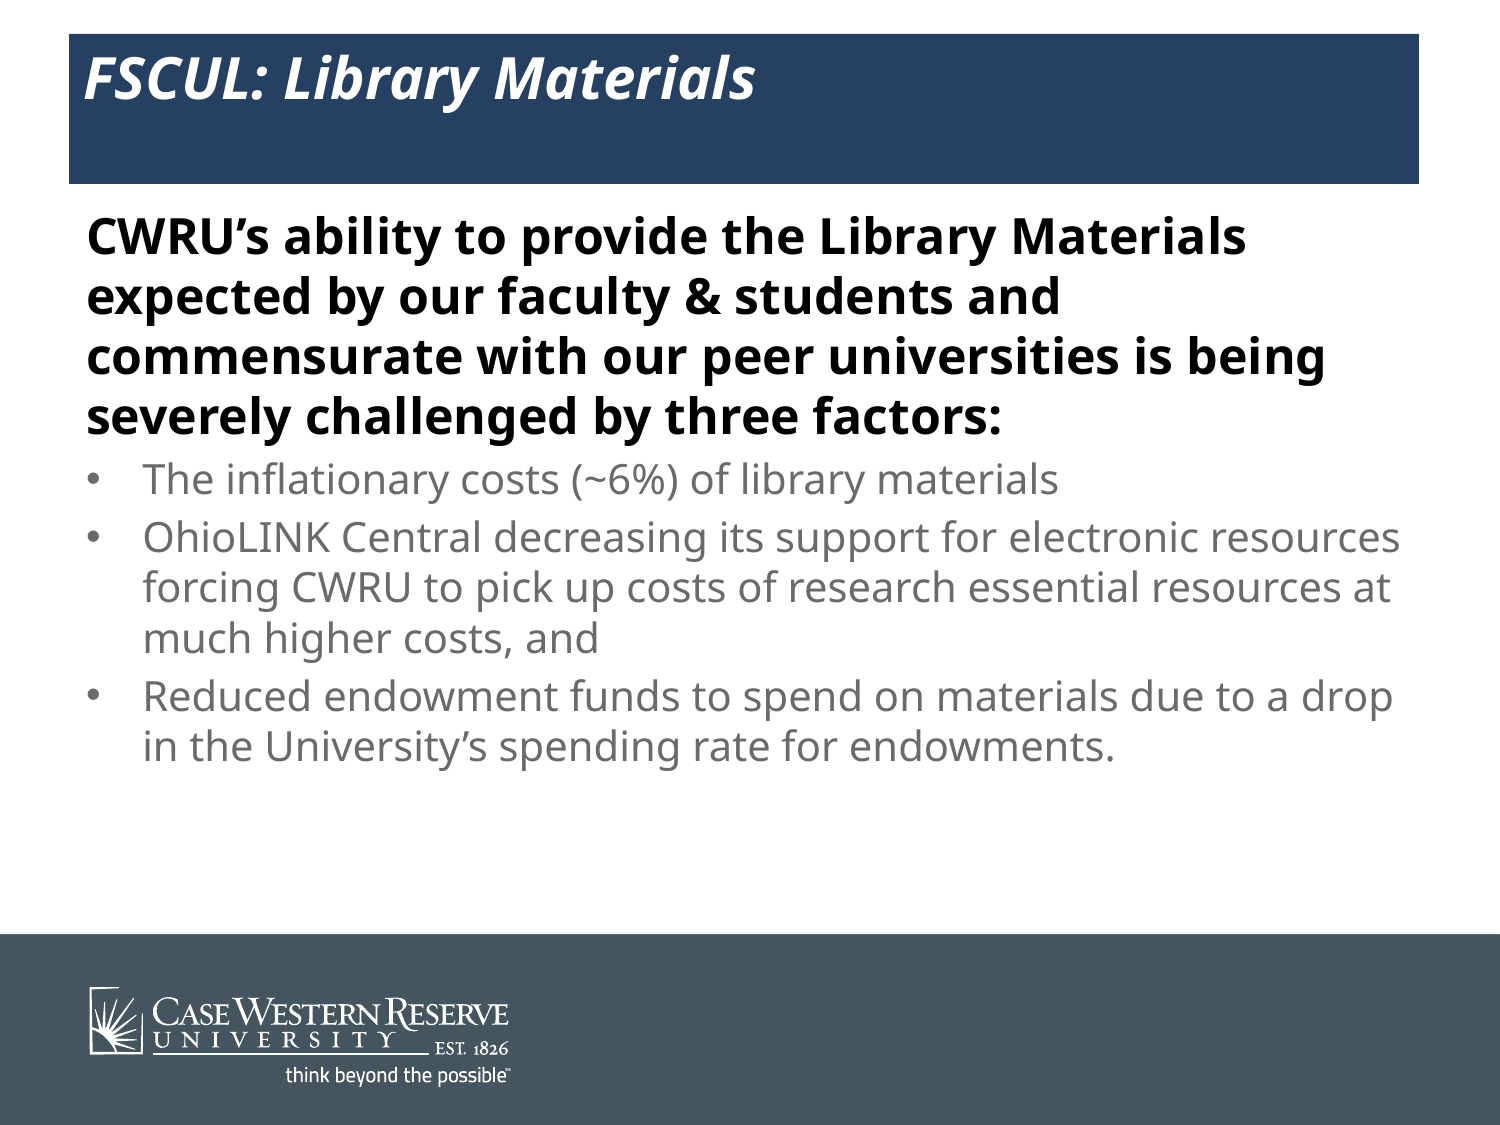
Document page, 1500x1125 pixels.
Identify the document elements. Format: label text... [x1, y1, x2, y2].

text_box [0, 934, 1500, 1125]
list CWRU’s ability to provide the Library Materials expected by our faculty & students and commensurate with our peer universities is being severely challenged by three factors: The inflationary costs (~6%) of library materials OhioLINK Central decreasing its support for electronic resources forcing CWRU to pick up costs of research essential resources at much higher costs, and Reduced endowment funds to spend on materials due to a drop in the University’s spending rate for endowments. [70, 196, 1435, 898]
picture [89, 986, 511, 1088]
title FSCUL: Library Materials [68, 33, 1420, 185]
